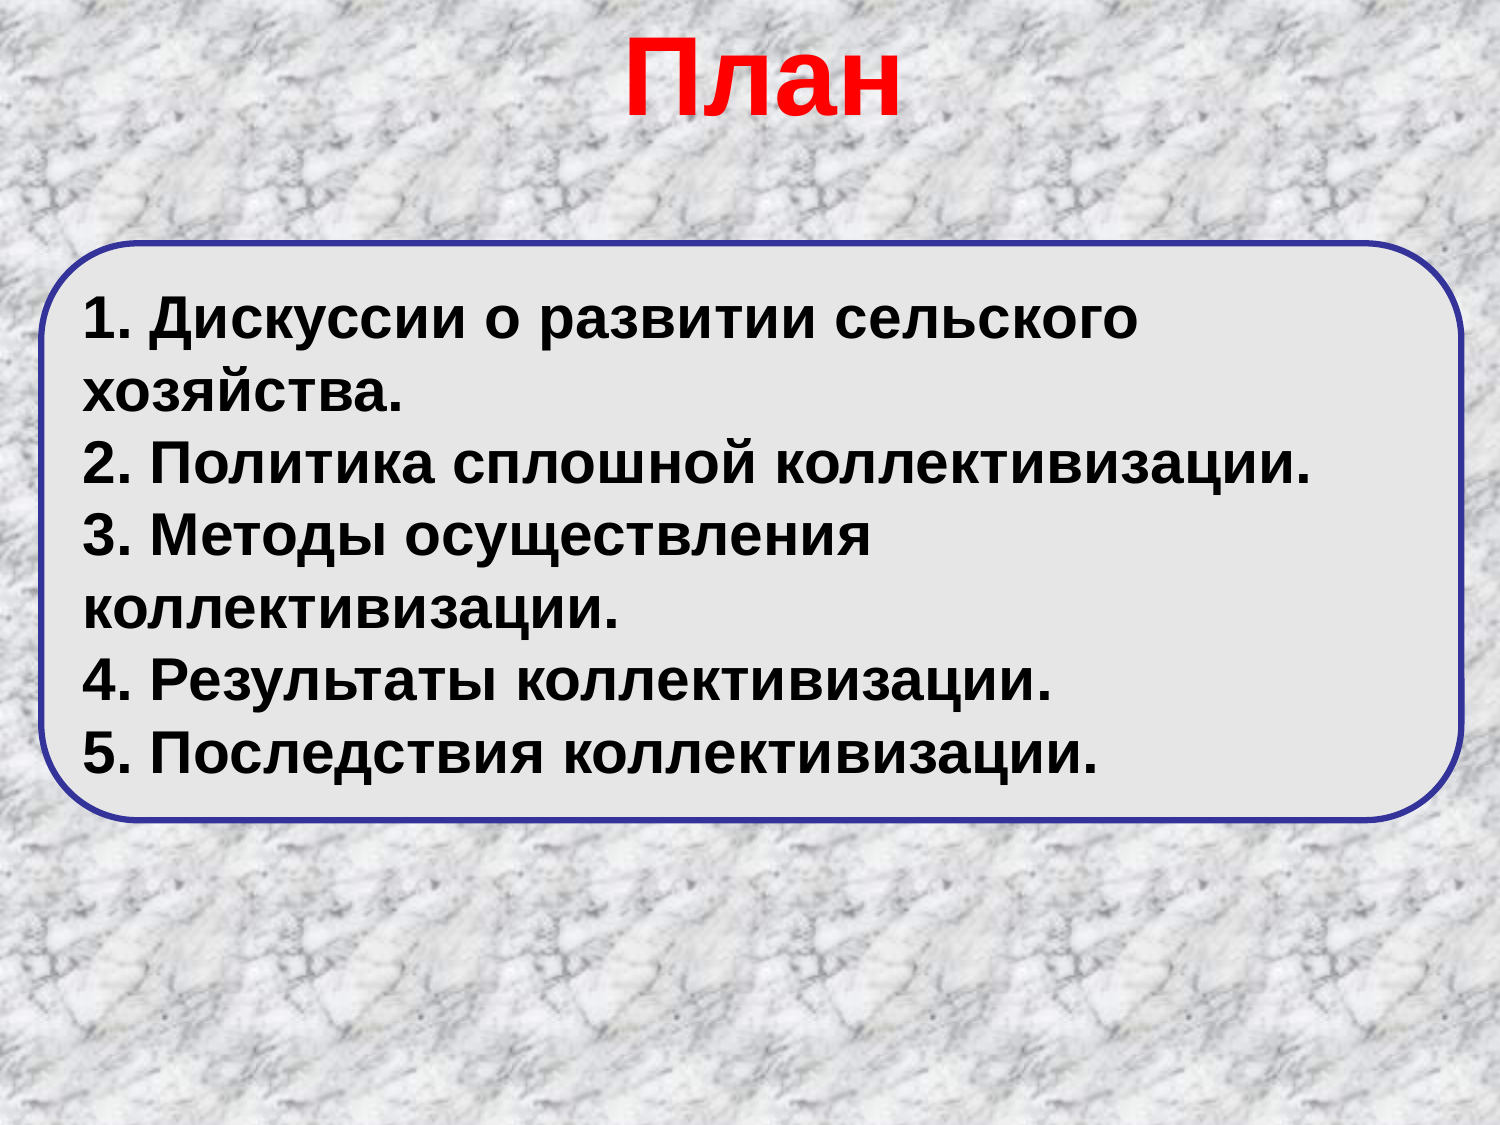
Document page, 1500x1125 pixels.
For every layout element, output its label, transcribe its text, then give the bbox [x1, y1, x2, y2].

text_box 1. Дискуссии о развитии сельского хозяйства. 2. Политика сплошной коллективизации. 3. Методы осуществления коллективизации. 4. Результаты коллективизации. 5. Последствия коллективизации. [41, 243, 1462, 821]
picture [0, 0, 1500, 1125]
text_box План [607, 0, 921, 146]
